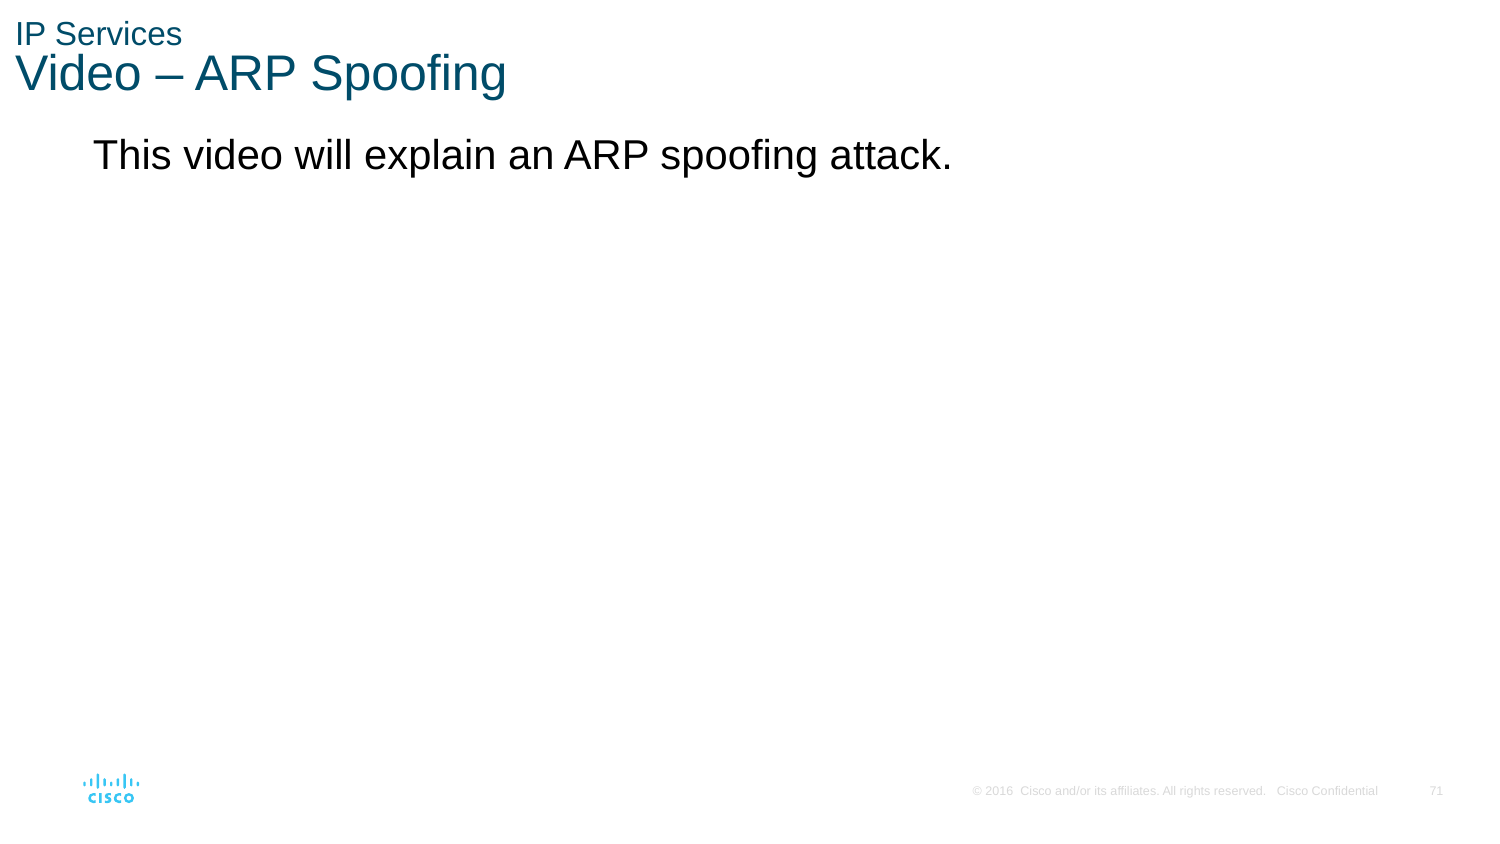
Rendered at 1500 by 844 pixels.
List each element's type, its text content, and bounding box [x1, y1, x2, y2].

title IP Services Video – ARP Spoofing [0, 0, 1369, 121]
list This video will explain an ARP spoofing attack. [77, 120, 1437, 726]
